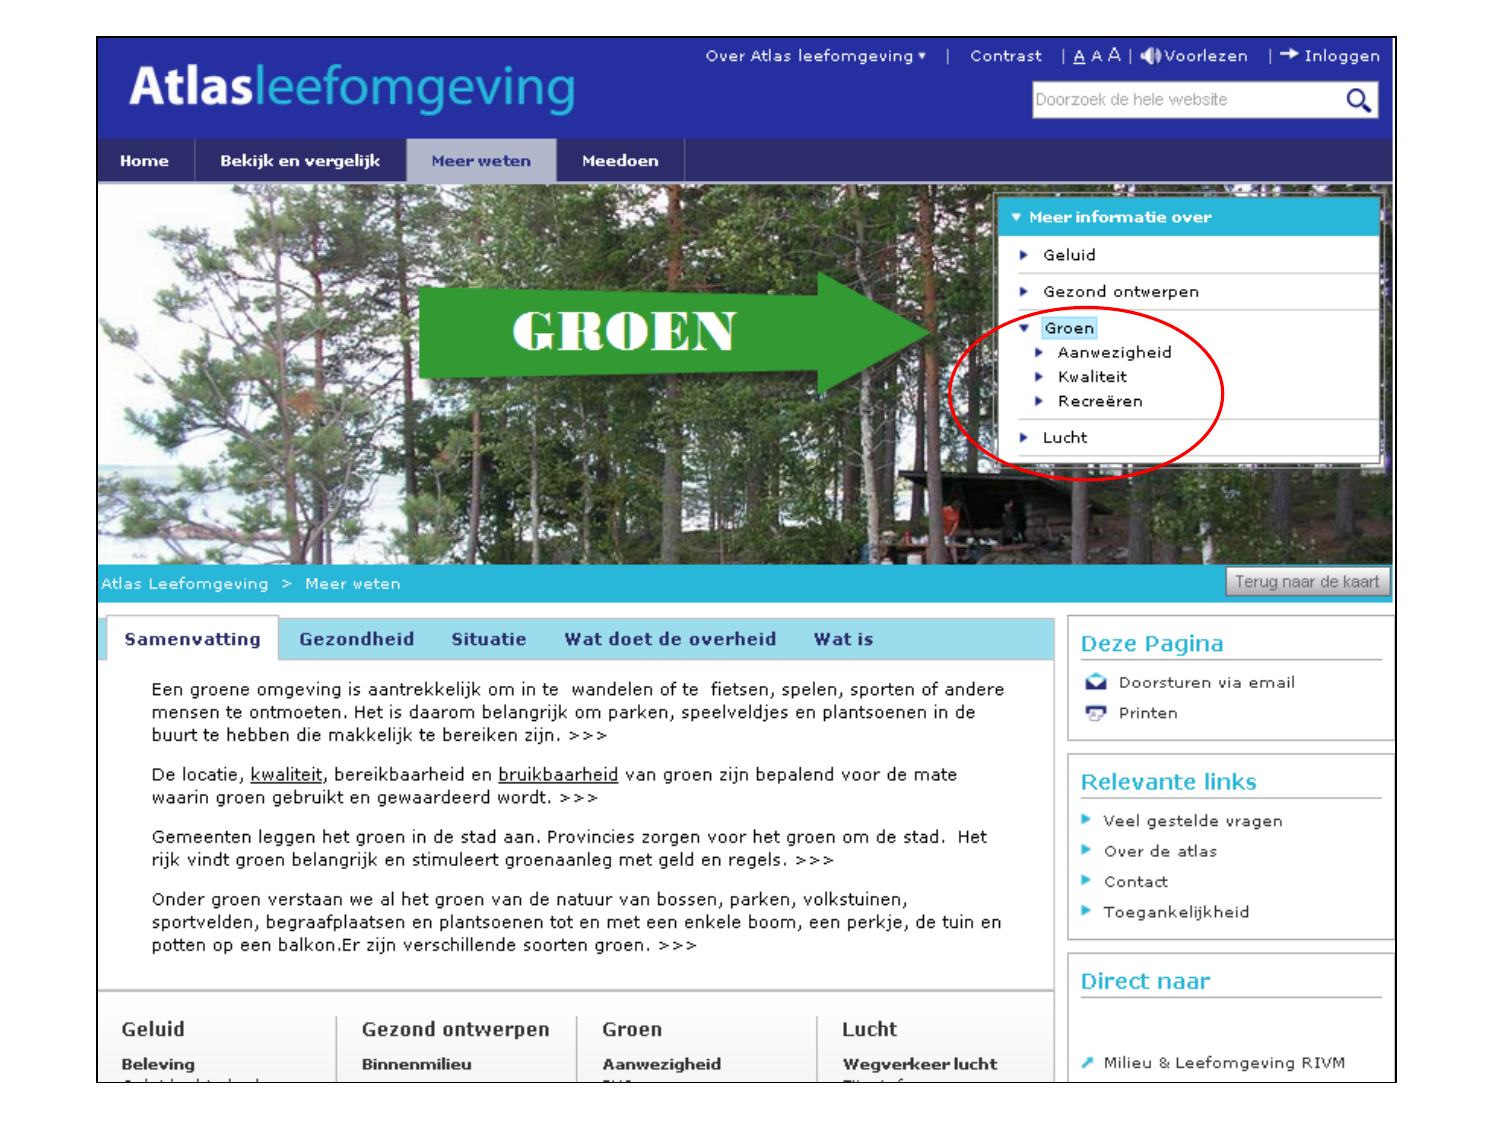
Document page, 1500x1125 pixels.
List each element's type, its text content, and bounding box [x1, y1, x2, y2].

picture [97, 37, 1396, 1082]
footer Schakeldag 7 juni 2011 [739, 1078, 1423, 1125]
